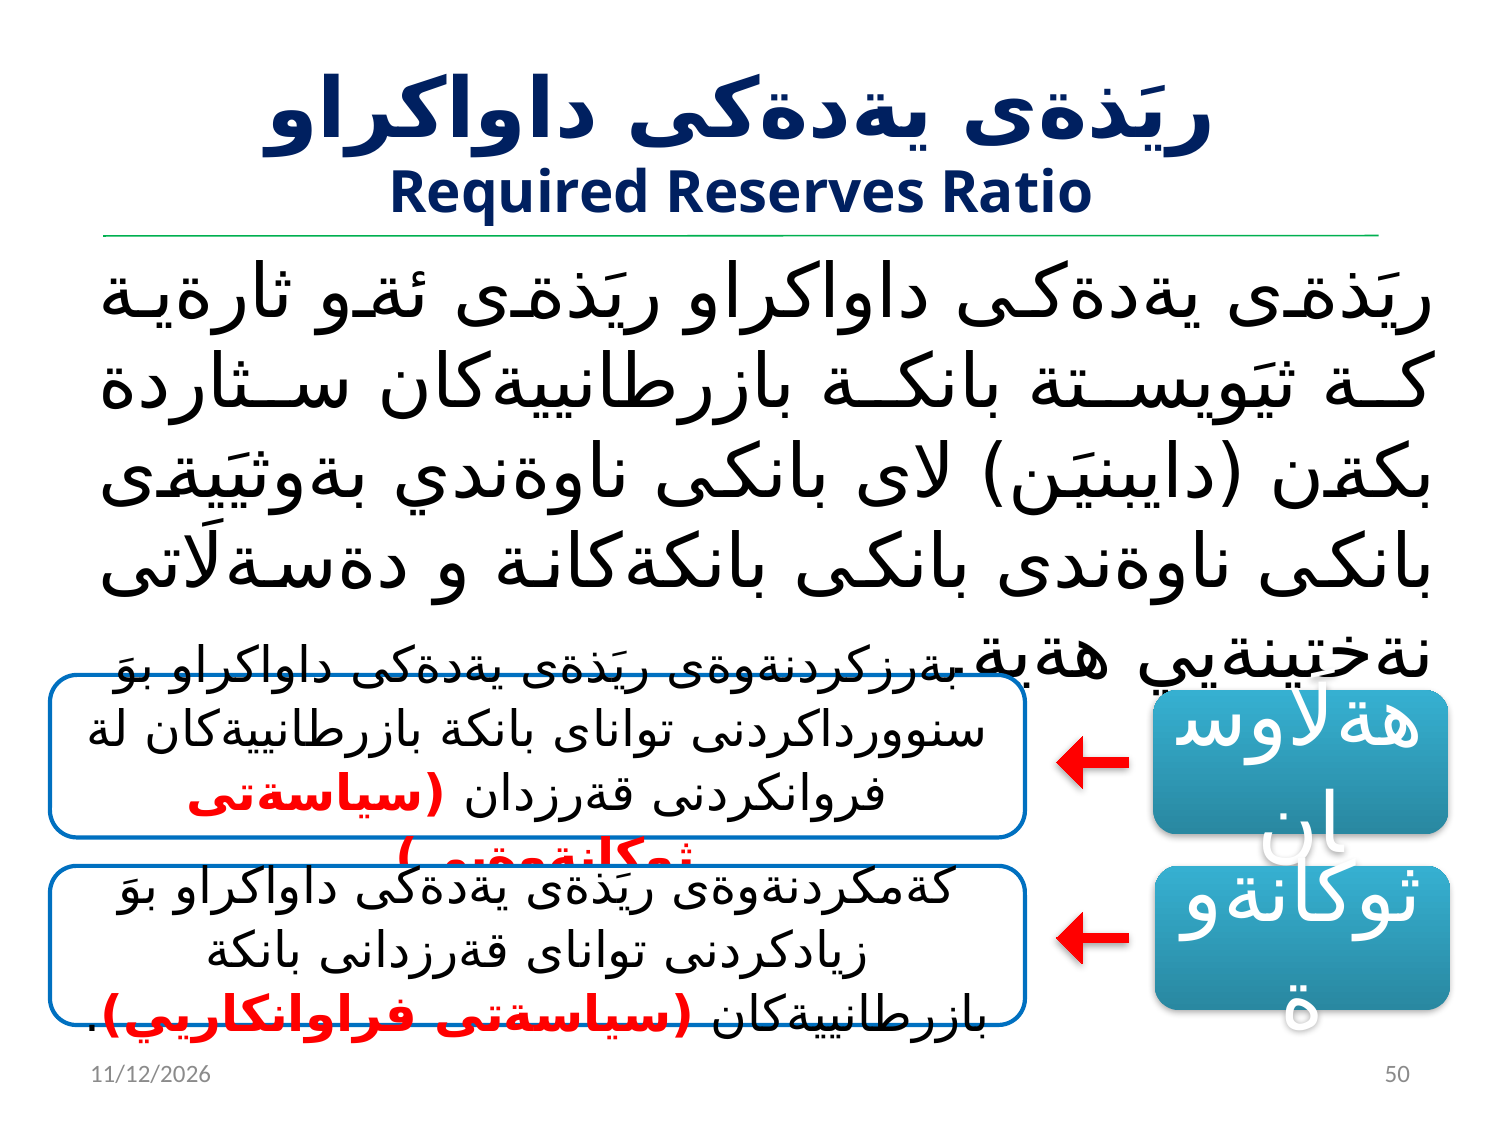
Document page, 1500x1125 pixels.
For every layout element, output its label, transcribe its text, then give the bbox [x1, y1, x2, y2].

title ‌ريَذةى يةدةكى داواكراو Required Reserves Ratio [111, 31, 1371, 233]
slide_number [75, 1042, 425, 1103]
slide_number 50 [1074, 1042, 1425, 1103]
text_box ريَذةى يةدةكى داواكراو ريَذةى ئةو ثارةية كة ثيَويستة بانكة بازرطانييةكان سثاردة بكةن (دايبنيَن) لاى بانكى ناوةندي بةوثيَيةى بانكى ناوةندى بانكى بانكةكانة و دةسةلَاتى نةختينةيي هةية. [83, 235, 1450, 701]
text_box [1056, 736, 1129, 789]
text_box بةرزكردنةوةى ريَذةى يةدةكى داواكراو بوَ سنوورداكردنى تواناى بانكة بازرطانييةكان لة فروانكردنى قةرزدان (سياسةتى ثوكانةوةيي). [47, 672, 1028, 840]
text_box هةلَاوسان [1153, 690, 1449, 835]
text_box ثوكانةوة [1154, 865, 1450, 1011]
text_box كةمكردنةوةى ريَذةى يةدةكى داواكراو بوَ زيادكردنى تواناى قةرزدانى بانكة بازرطانييةكان (سياسةتى فراوانكاريي). [47, 863, 1028, 1028]
text_box [1056, 912, 1129, 964]
